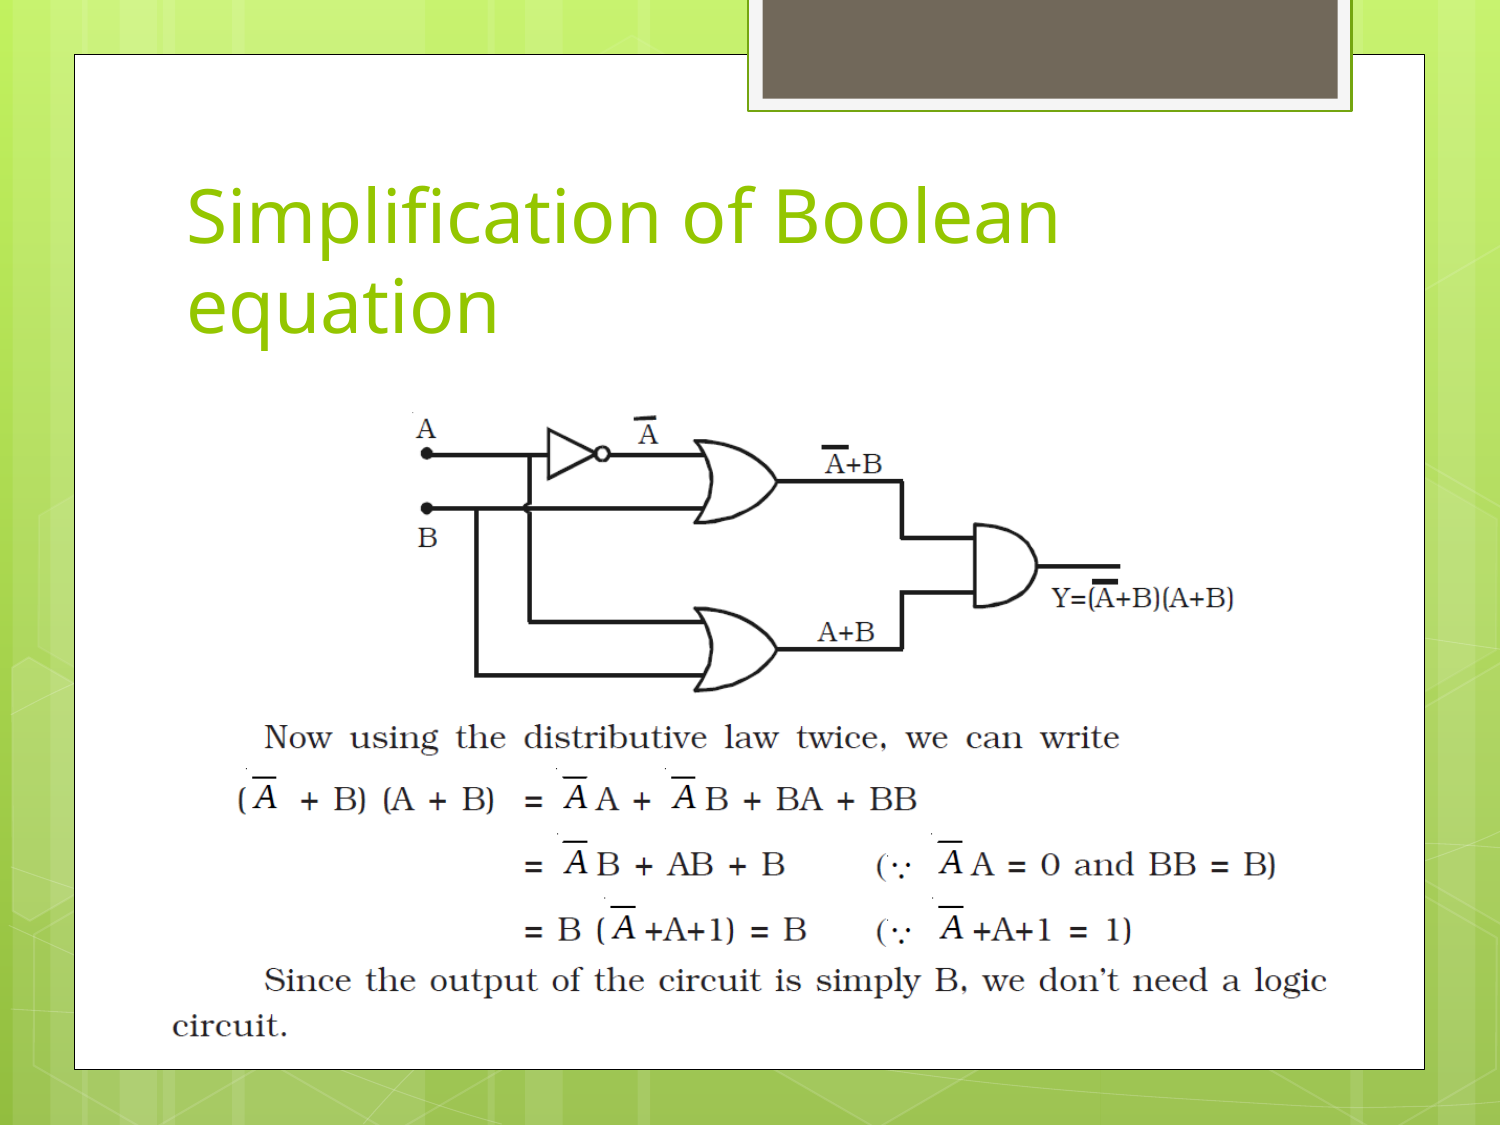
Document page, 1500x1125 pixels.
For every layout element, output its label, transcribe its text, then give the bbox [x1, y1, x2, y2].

picture [412, 412, 1271, 696]
picture [137, 724, 1371, 1050]
title Simplification of Boolean equation [171, 168, 1324, 357]
